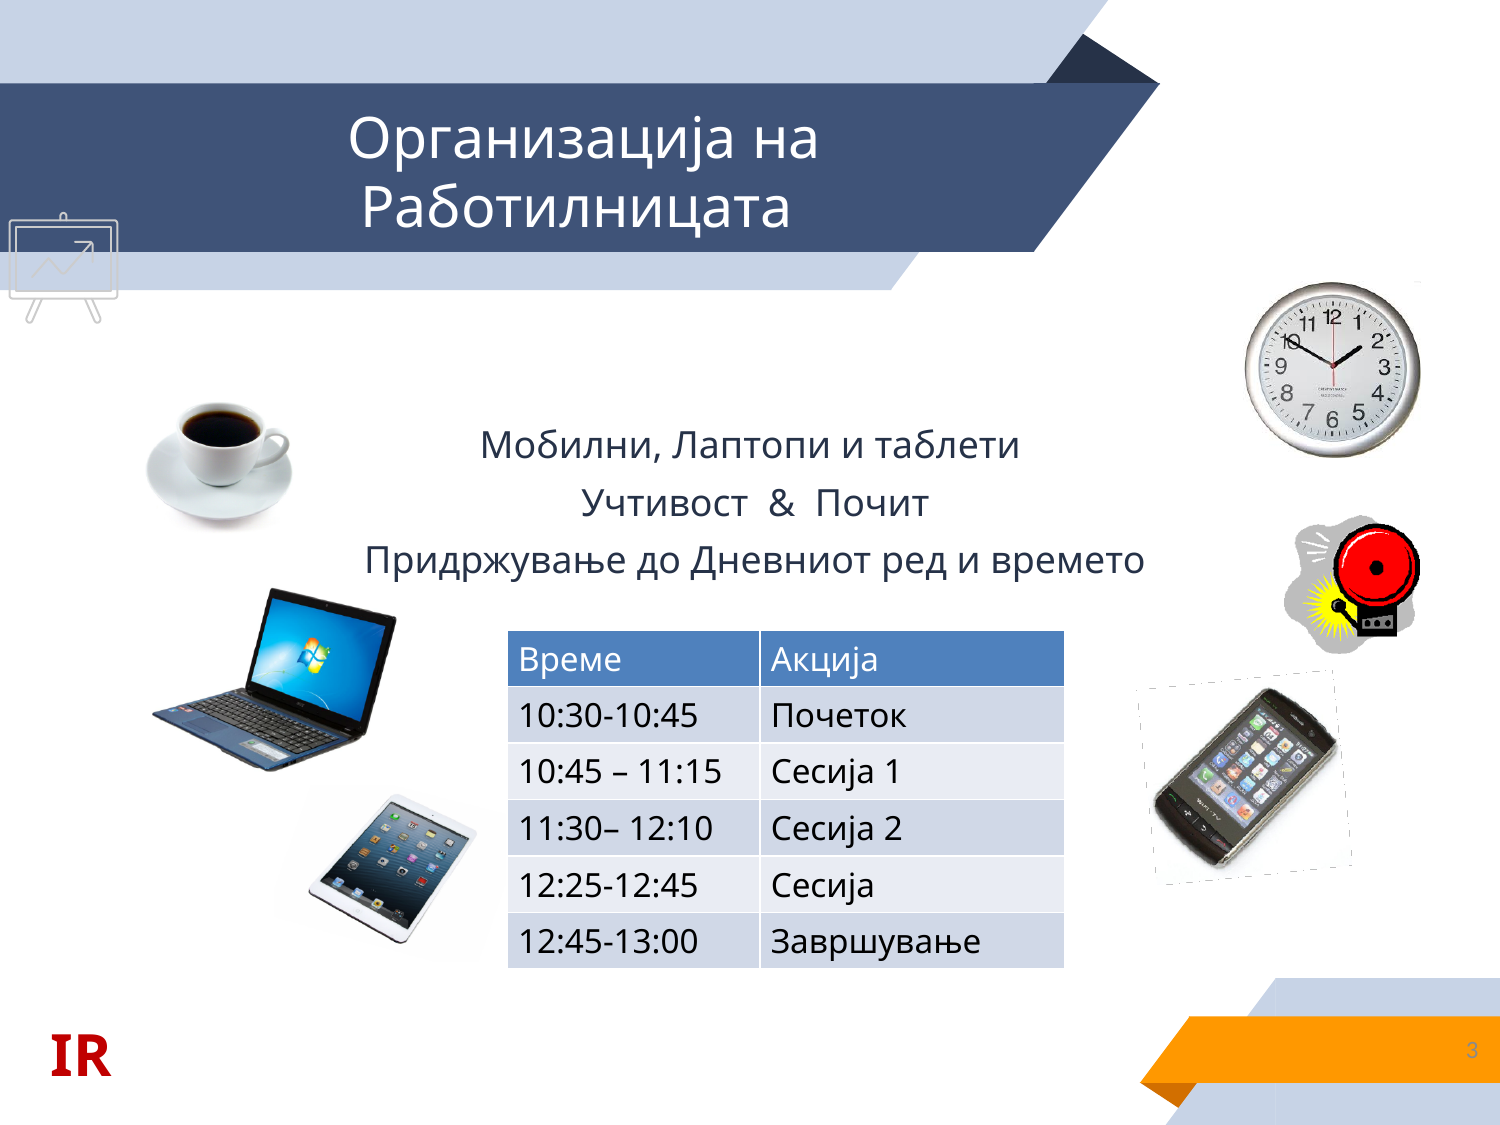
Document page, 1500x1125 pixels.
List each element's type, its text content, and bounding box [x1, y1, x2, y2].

picture [89, 363, 351, 560]
table_header Акција [761, 631, 1064, 686]
table_cell Сесија [761, 857, 1064, 912]
text_box IR [35, 1010, 183, 1096]
table_cell Сесија 2 [761, 800, 1064, 855]
table_cell Сесија 1 [761, 744, 1064, 799]
table_cell 12:25-12:45 [514, 857, 759, 912]
picture [1283, 515, 1422, 654]
table_cell 10:30-10:45 [508, 687, 759, 742]
table_cell 11:30– 12:10 [514, 800, 759, 855]
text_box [9, 212, 118, 323]
table_cell Почеток [761, 687, 1064, 742]
table_cell 12:45-13:00 [510, 913, 759, 968]
picture [1243, 281, 1422, 458]
picture [1137, 670, 1352, 885]
table_cell 10:45 – 11:15 [508, 744, 759, 799]
table_cell Завршување [761, 913, 1064, 968]
table_header Време [508, 631, 759, 686]
picture [274, 785, 510, 962]
slide_number 3 [1249, 1014, 1494, 1084]
title Организација на Работилницата [133, 85, 1035, 254]
picture [148, 584, 402, 775]
text_box Мобилни, Лаптопи и таблети Учтивост & Почит Придржување до Дневниот ред и времето [248, 358, 1262, 601]
